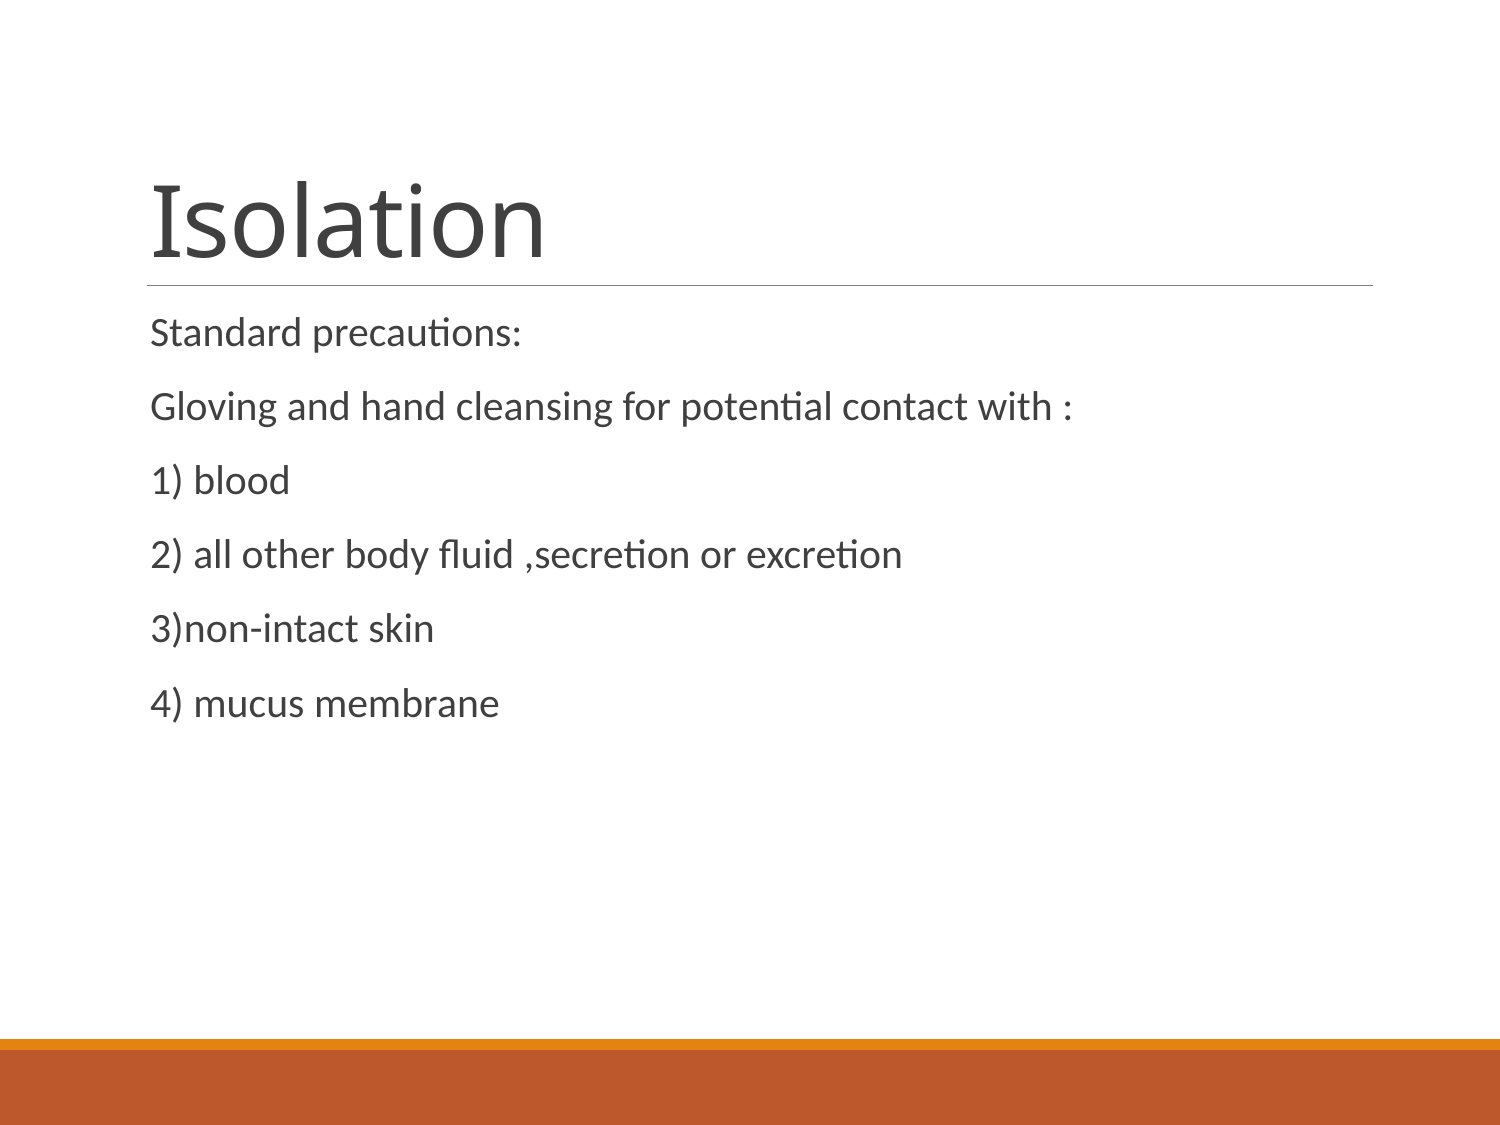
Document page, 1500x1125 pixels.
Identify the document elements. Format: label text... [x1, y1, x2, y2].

title Isolation [135, 47, 1373, 285]
list Standard precautions: Gloving and hand cleansing for potential contact with : 1) blood 2) all other body fluid ,secretion or excretion 3)non-intact skin 4) mucus membrane [135, 302, 1373, 963]
